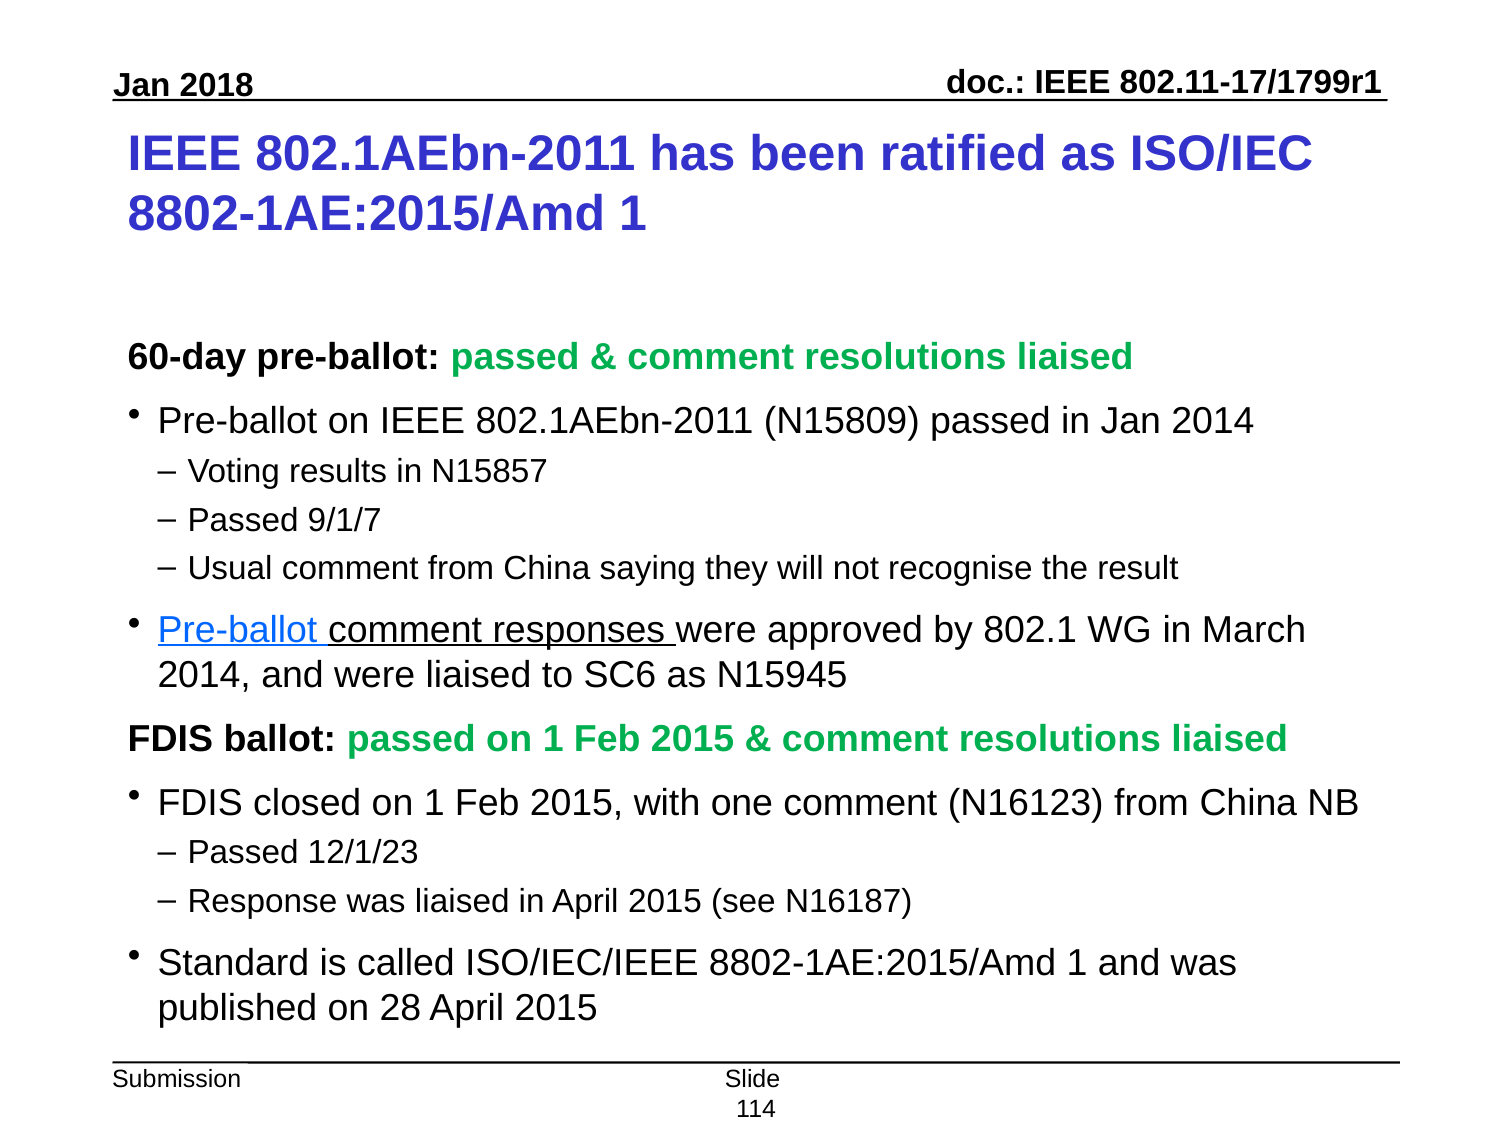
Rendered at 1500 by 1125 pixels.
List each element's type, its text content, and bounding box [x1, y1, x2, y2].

list 60-day pre-ballot: passed & comment resolutions liaised Pre-ballot on IEEE 802.1AEbn-2011 (N15809) passed in Jan 2014 Voting results in N15857 Passed 9/1/7 Usual comment from China saying they will not recognise the result Pre-ballot comment responses were approved by 802.1 WG in March 2014, and were liaised to SC6 as N15945 FDIS ballot: passed on 1 Feb 2015 & comment resolutions liaised FDIS closed on 1 Feb 2015, with one comment (N16123) from China NB Passed 12/1/23 Response was liaised in April 2015 (see N16187) Standard is called ISO/IEC/IEEE 8802-1AE:2015/Amd 1 and was published on 28 April 2015 [112, 324, 1388, 1000]
title IEEE 802.1AEbn-2011 has been ratified as ISO/IEC 8802-1AE:2015/Amd 1 [112, 112, 1388, 288]
slide_number Slide 114 [709, 1061, 803, 1093]
